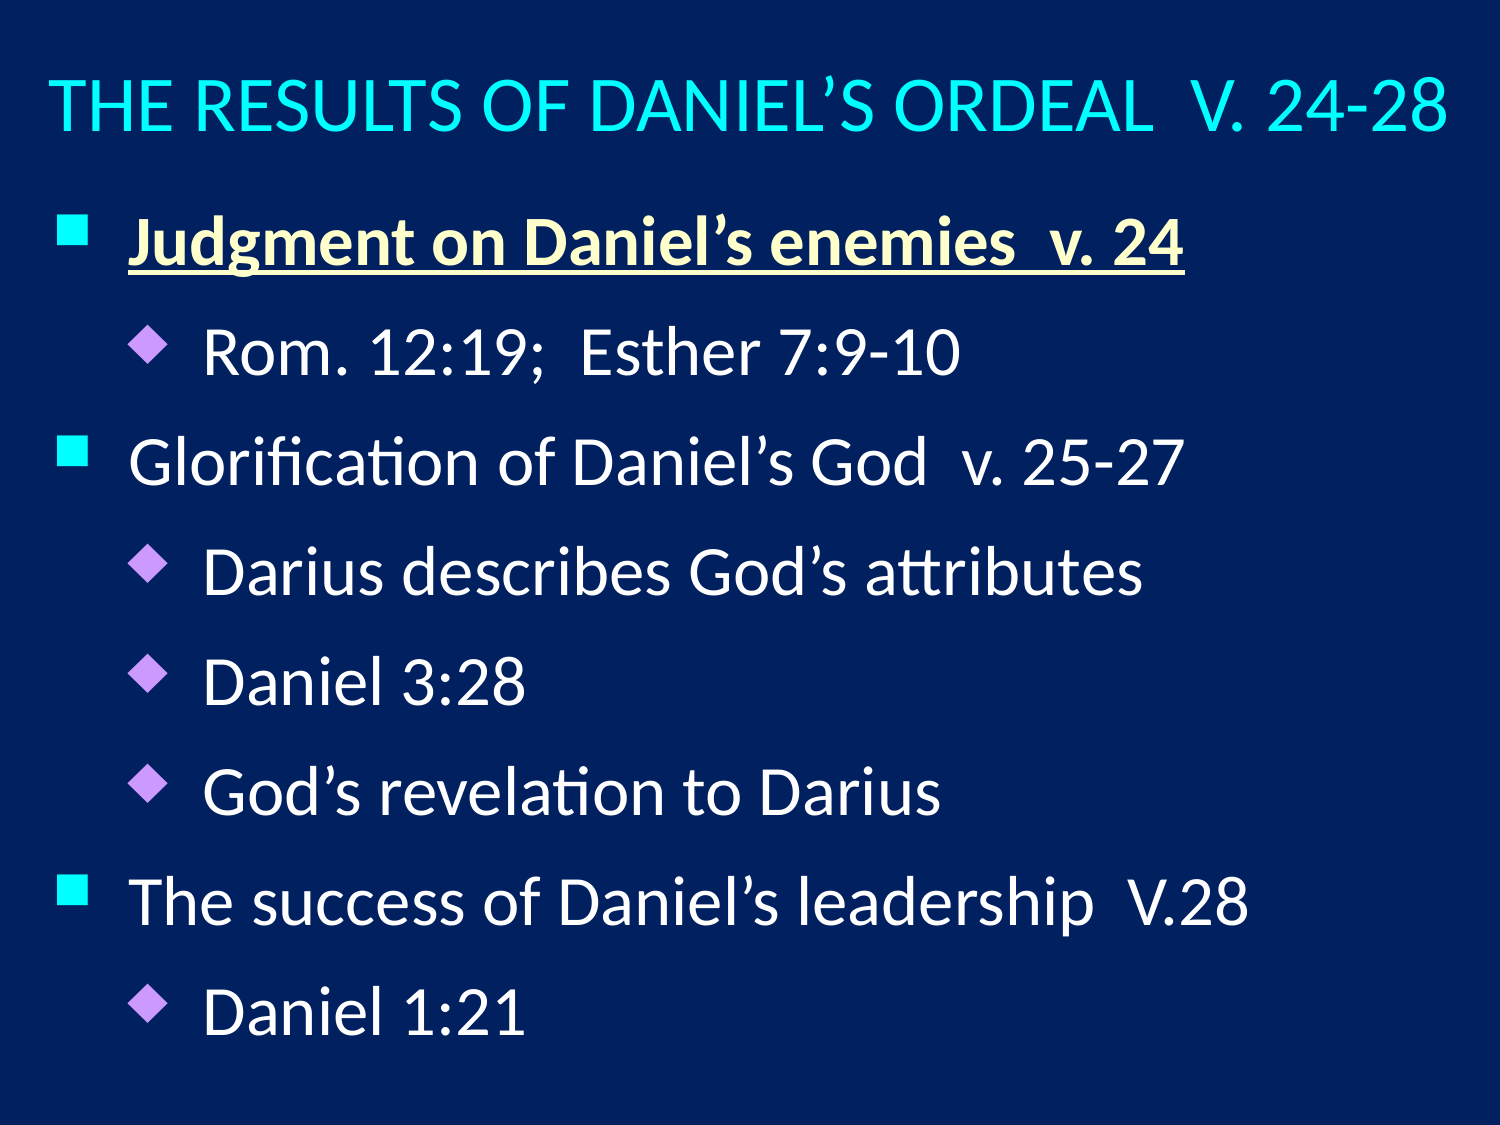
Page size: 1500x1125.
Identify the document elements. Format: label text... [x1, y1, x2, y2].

title THE RESULTS OF DANIEL’S ORDEAL V. 24-28 [18, 37, 1482, 163]
list Judgment on Daniel’s enemies v. 24 Rom. 12:19; Esther 7:9-10 Glorification of Daniel’s God v. 25-27 Darius describes God’s attributes Daniel 3:28 God’s revelation to Darius The success of Daniel’s leadership V.28 Daniel 1:21 [37, 187, 1401, 1076]
